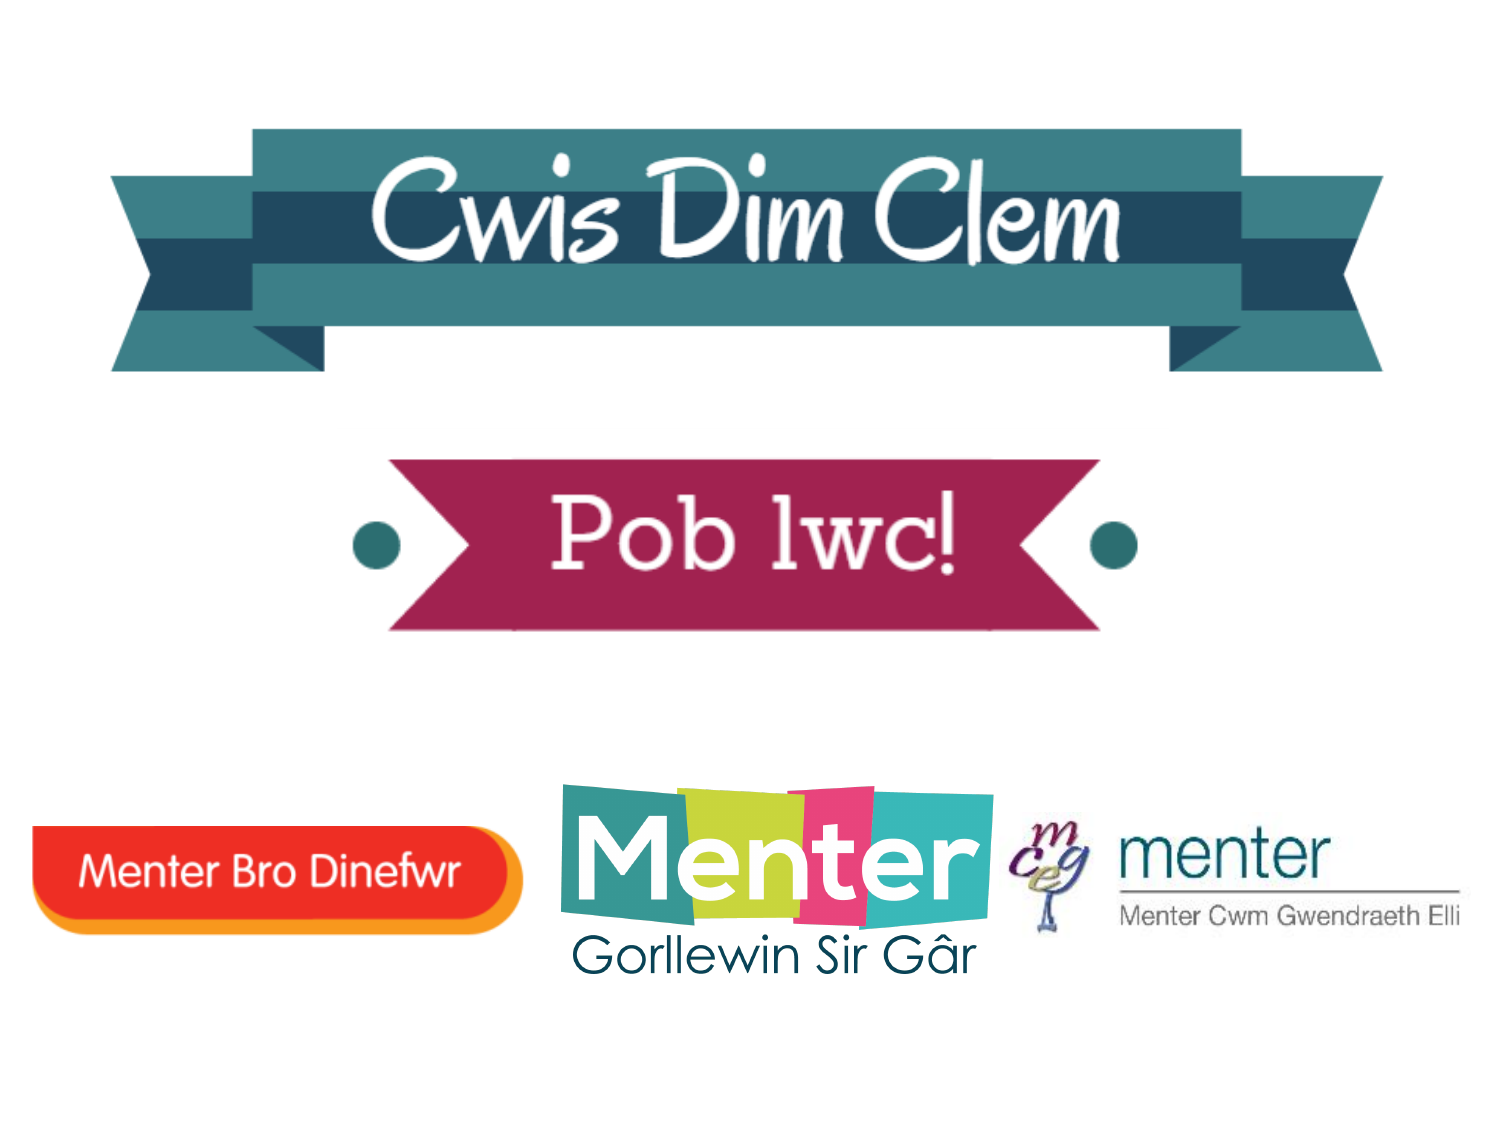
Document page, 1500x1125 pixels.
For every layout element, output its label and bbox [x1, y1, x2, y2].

picture [17, 748, 1471, 1005]
picture [337, 427, 1170, 668]
picture [91, 97, 1415, 415]
